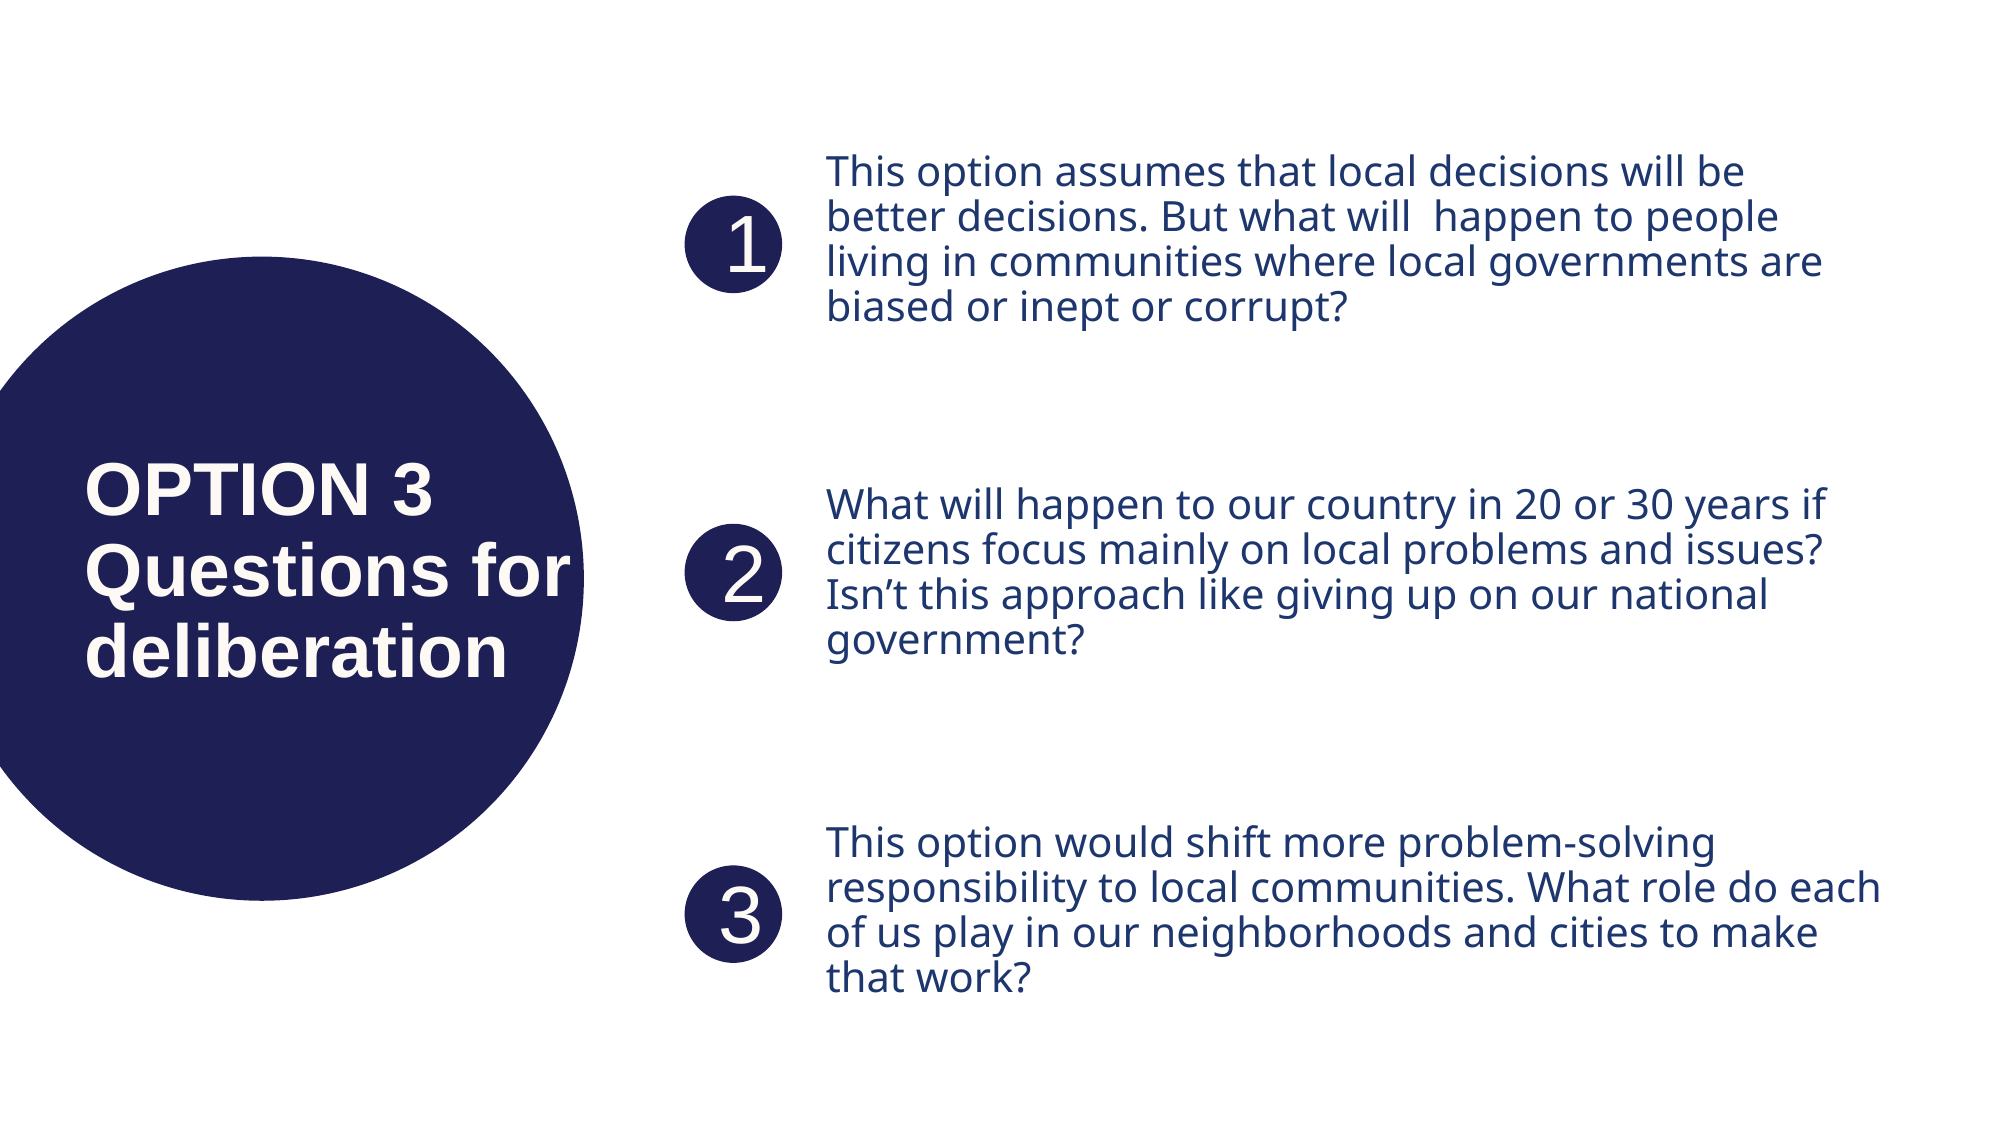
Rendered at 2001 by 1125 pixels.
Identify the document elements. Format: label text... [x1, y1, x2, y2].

text_box [0, 255, 563, 902]
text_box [684, 165, 1880, 316]
text_box OPTION 3 Questions for deliberation [81, 447, 633, 698]
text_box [684, 836, 1902, 987]
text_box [684, 494, 1902, 645]
